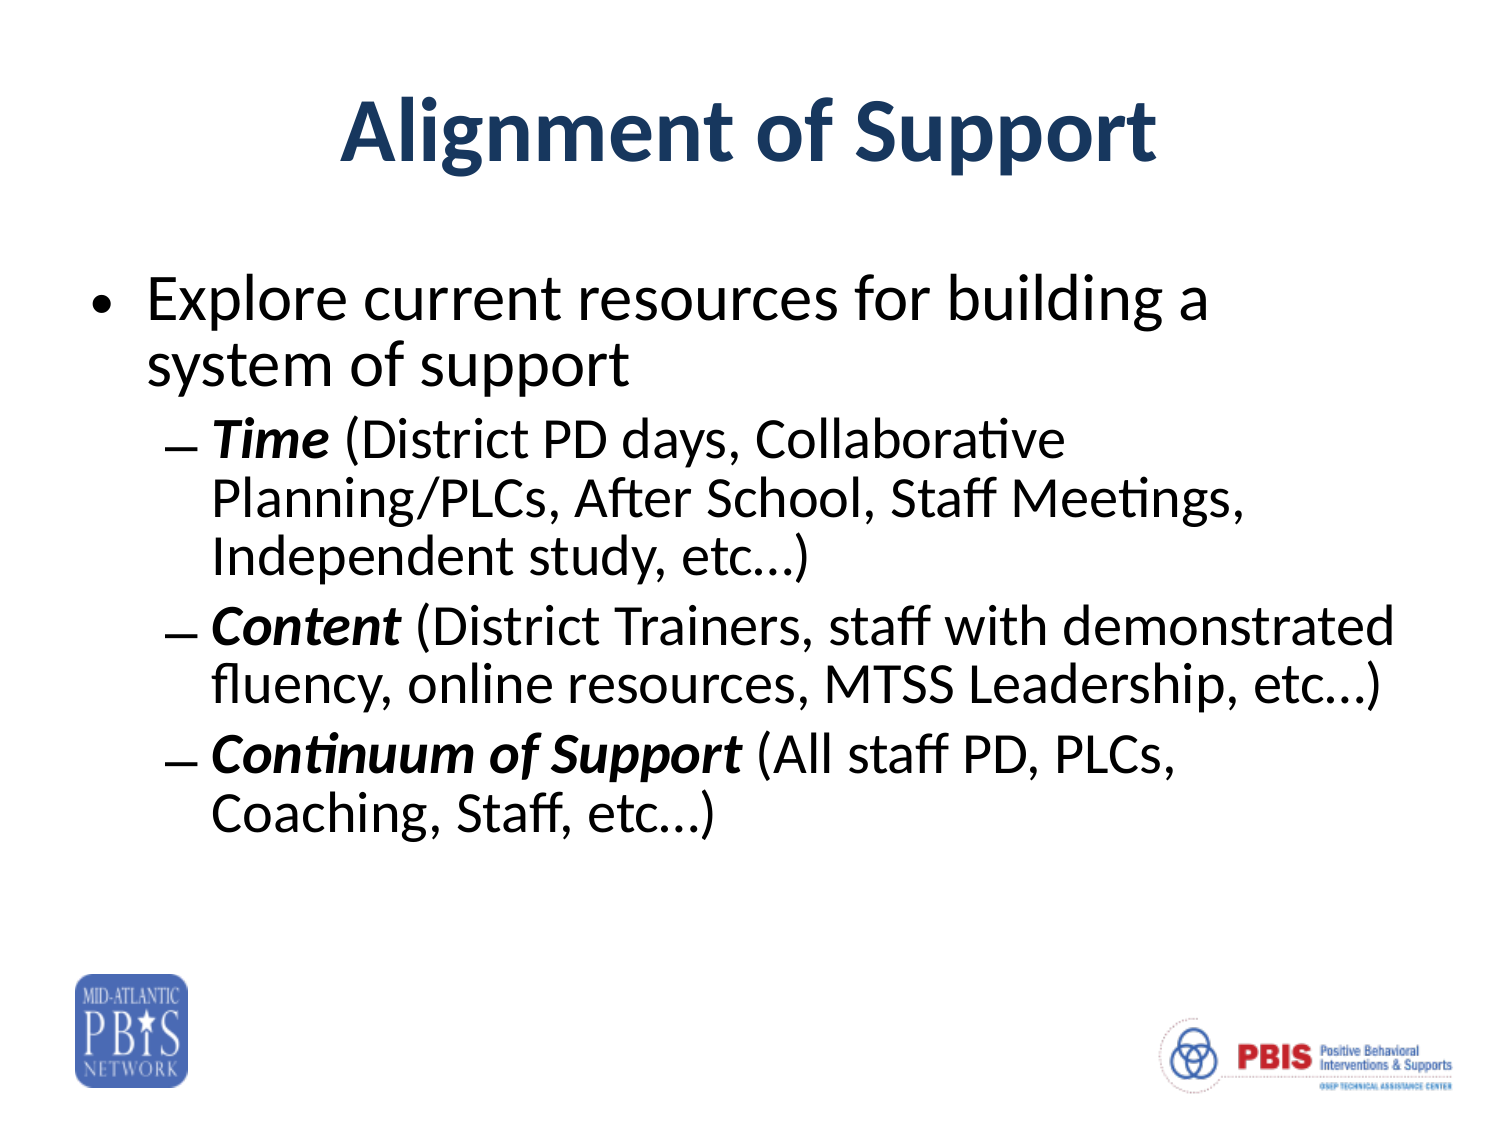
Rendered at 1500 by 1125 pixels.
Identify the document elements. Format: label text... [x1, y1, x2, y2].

title Alignment of Support [75, 45, 1425, 233]
picture [75, 1005, 188, 1088]
picture [1137, 987, 1475, 1125]
list Explore current resources for building a system of support Time (District PD days, Collaborative Planning/PLCs, After School, Staff Meetings, Independent study, etc…) Content (District Trainers, staff with demonstrated fluency, online resources, MTSS Leadership, etc…) Continuum of Support (All staff PD, PLCs, Coaching, Staff, etc…) [75, 262, 1425, 1005]
